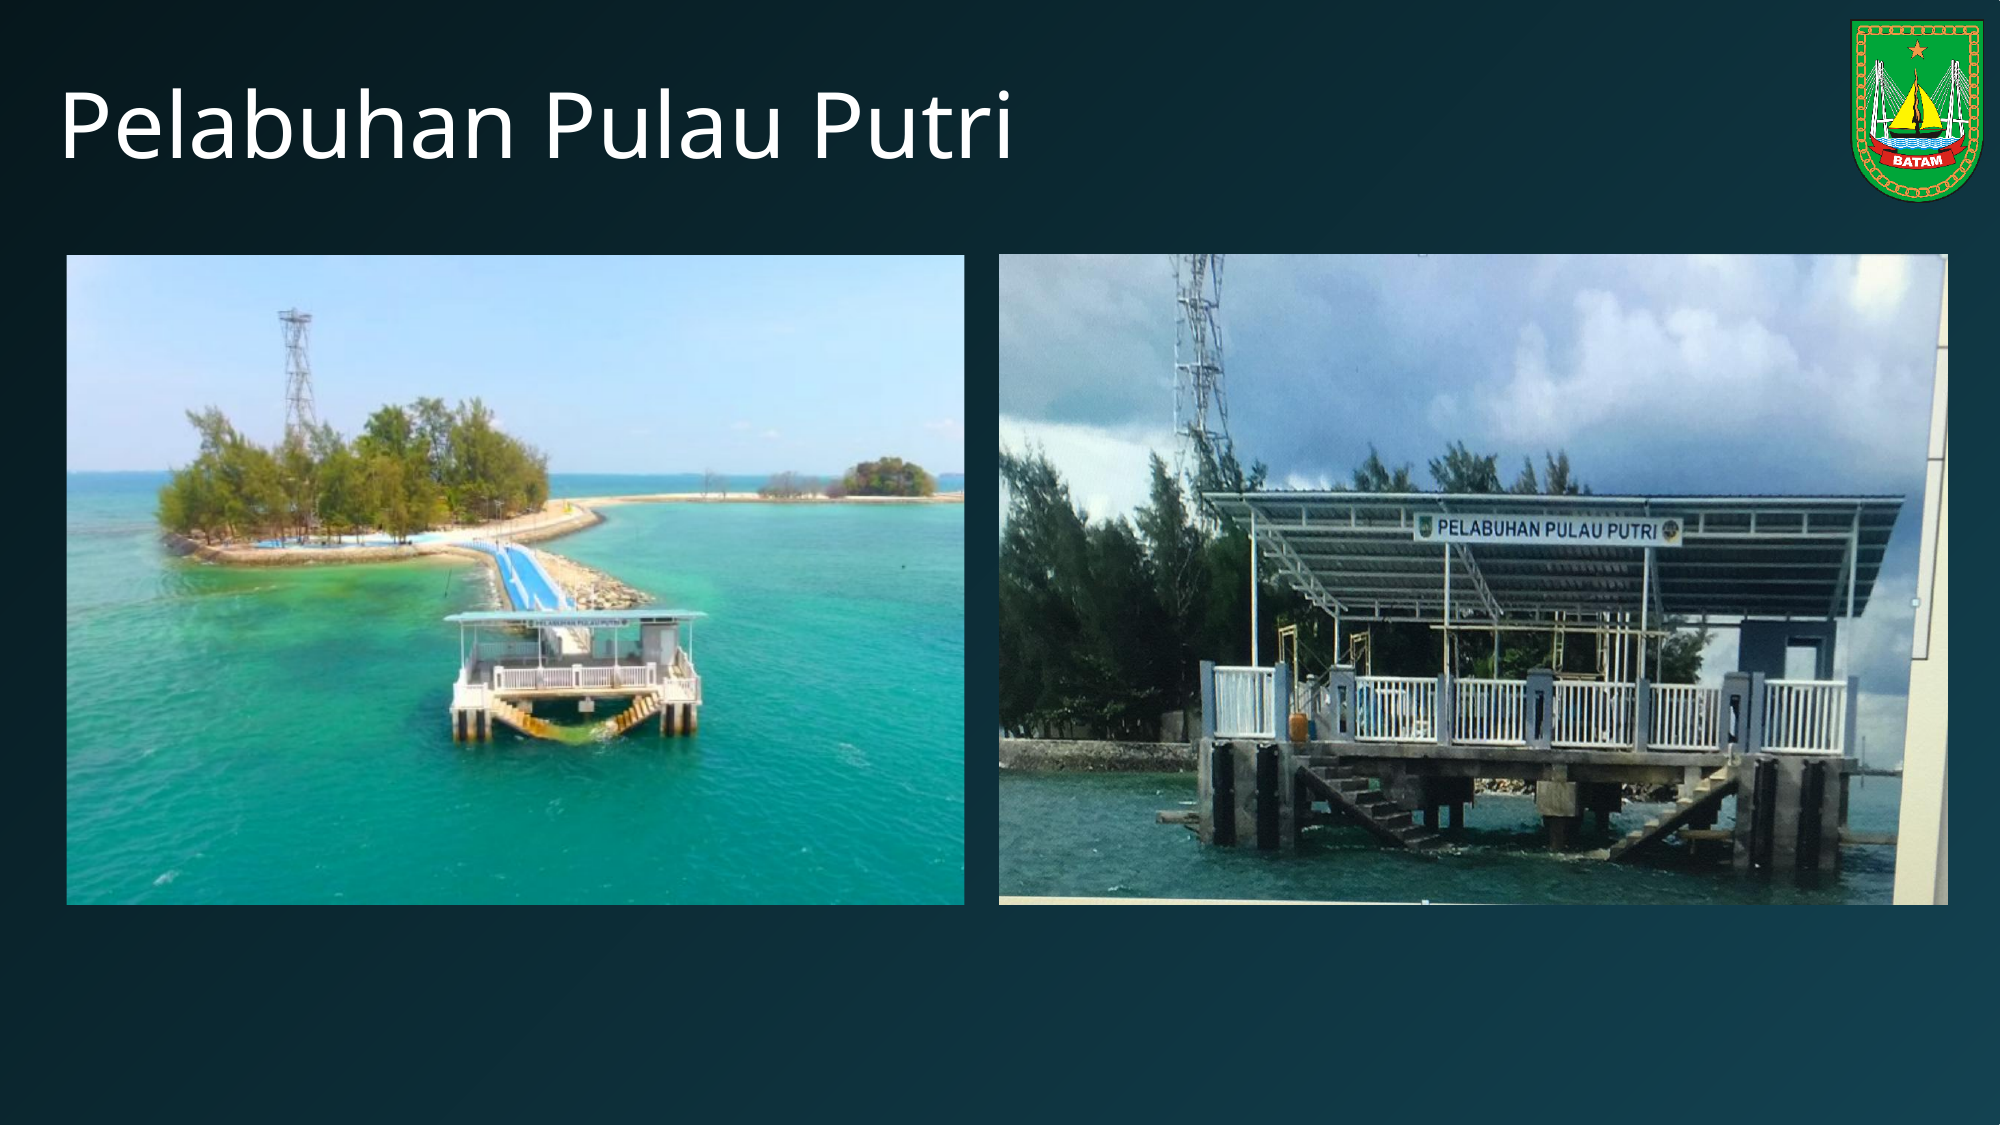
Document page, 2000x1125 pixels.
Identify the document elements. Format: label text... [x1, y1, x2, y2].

picture [66, 255, 965, 905]
picture [999, 254, 1948, 905]
title Pelabuhan Pulau Putri [42, 33, 1591, 184]
picture [1850, 19, 1984, 203]
